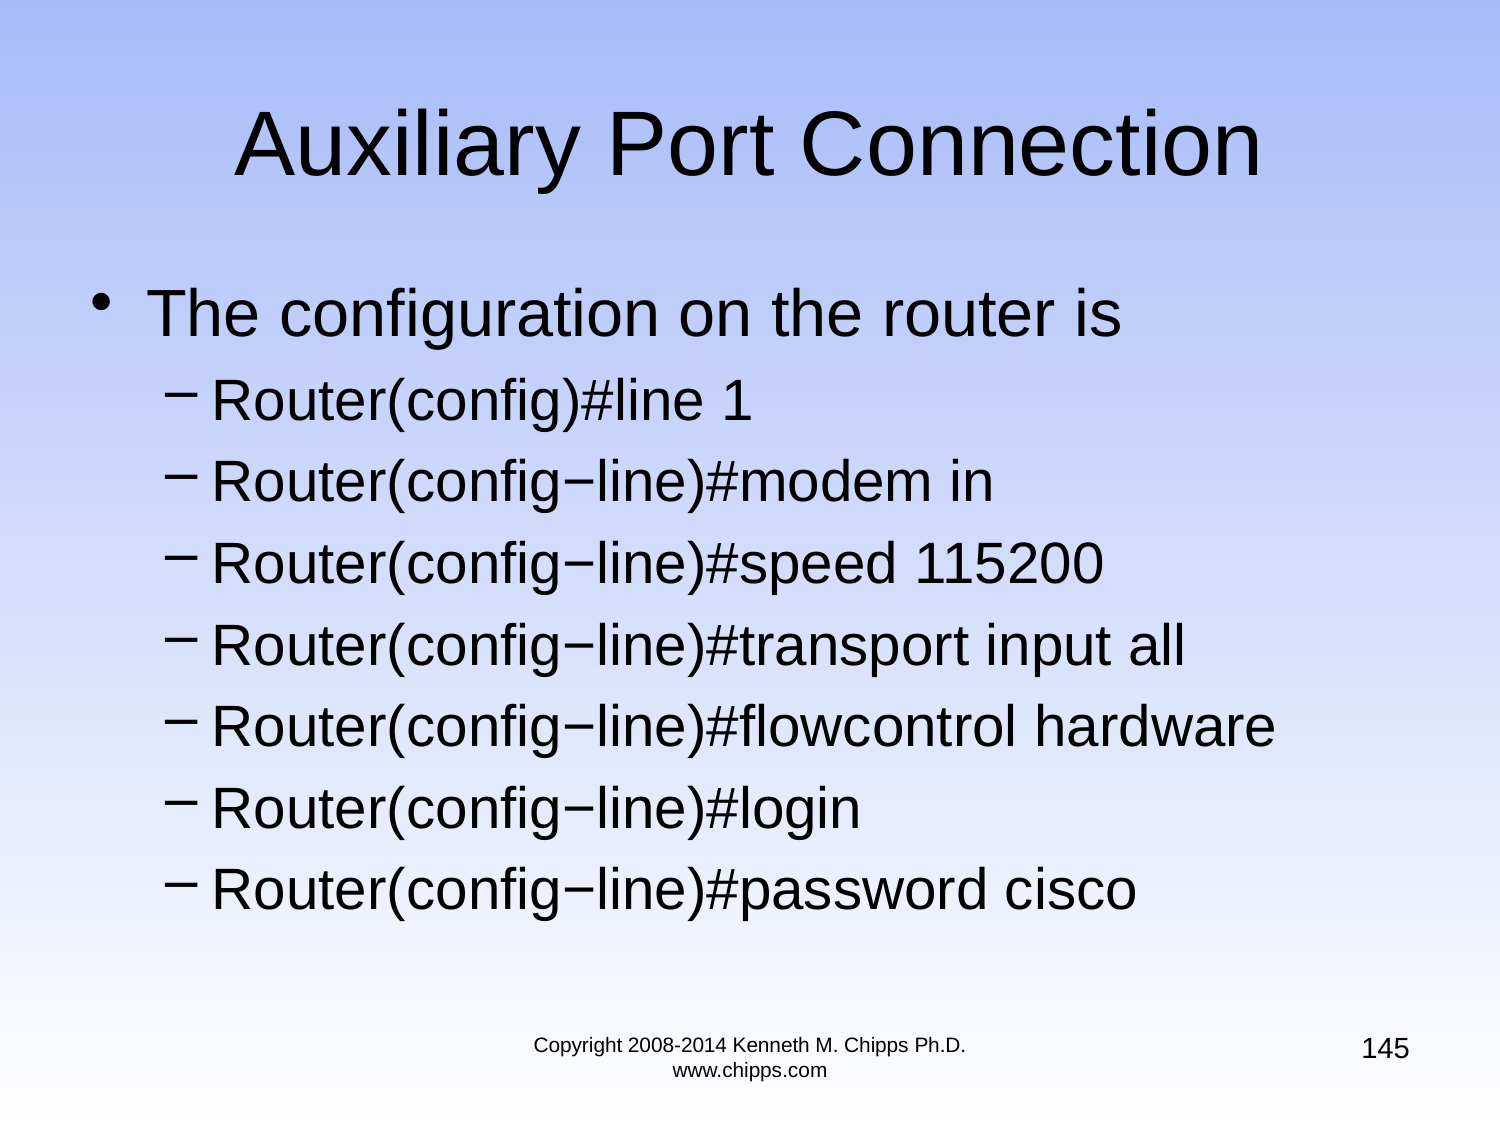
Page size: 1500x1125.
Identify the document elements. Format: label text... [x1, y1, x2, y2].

slide_number 135 [1426, 114, 1500, 118]
slide_number 145 [1074, 1021, 1426, 1101]
title Auxiliary Port Connection [74, 44, 1426, 233]
footer Copyright 2008-2014 Kenneth M. Chipps Ph.D. www.chipps.com [449, 1024, 1051, 1103]
slide_number 135 [0, 114, 74, 118]
list The configuration on the router is Router(config)#line 1 Router(config−line)#modem in Router(config−line)#speed 115200 Router(config−line)#transport input all Router(config−line)#flowcontrol hardware Router(config−line)#login Router(config−line)#password cisco [74, 262, 1426, 1006]
